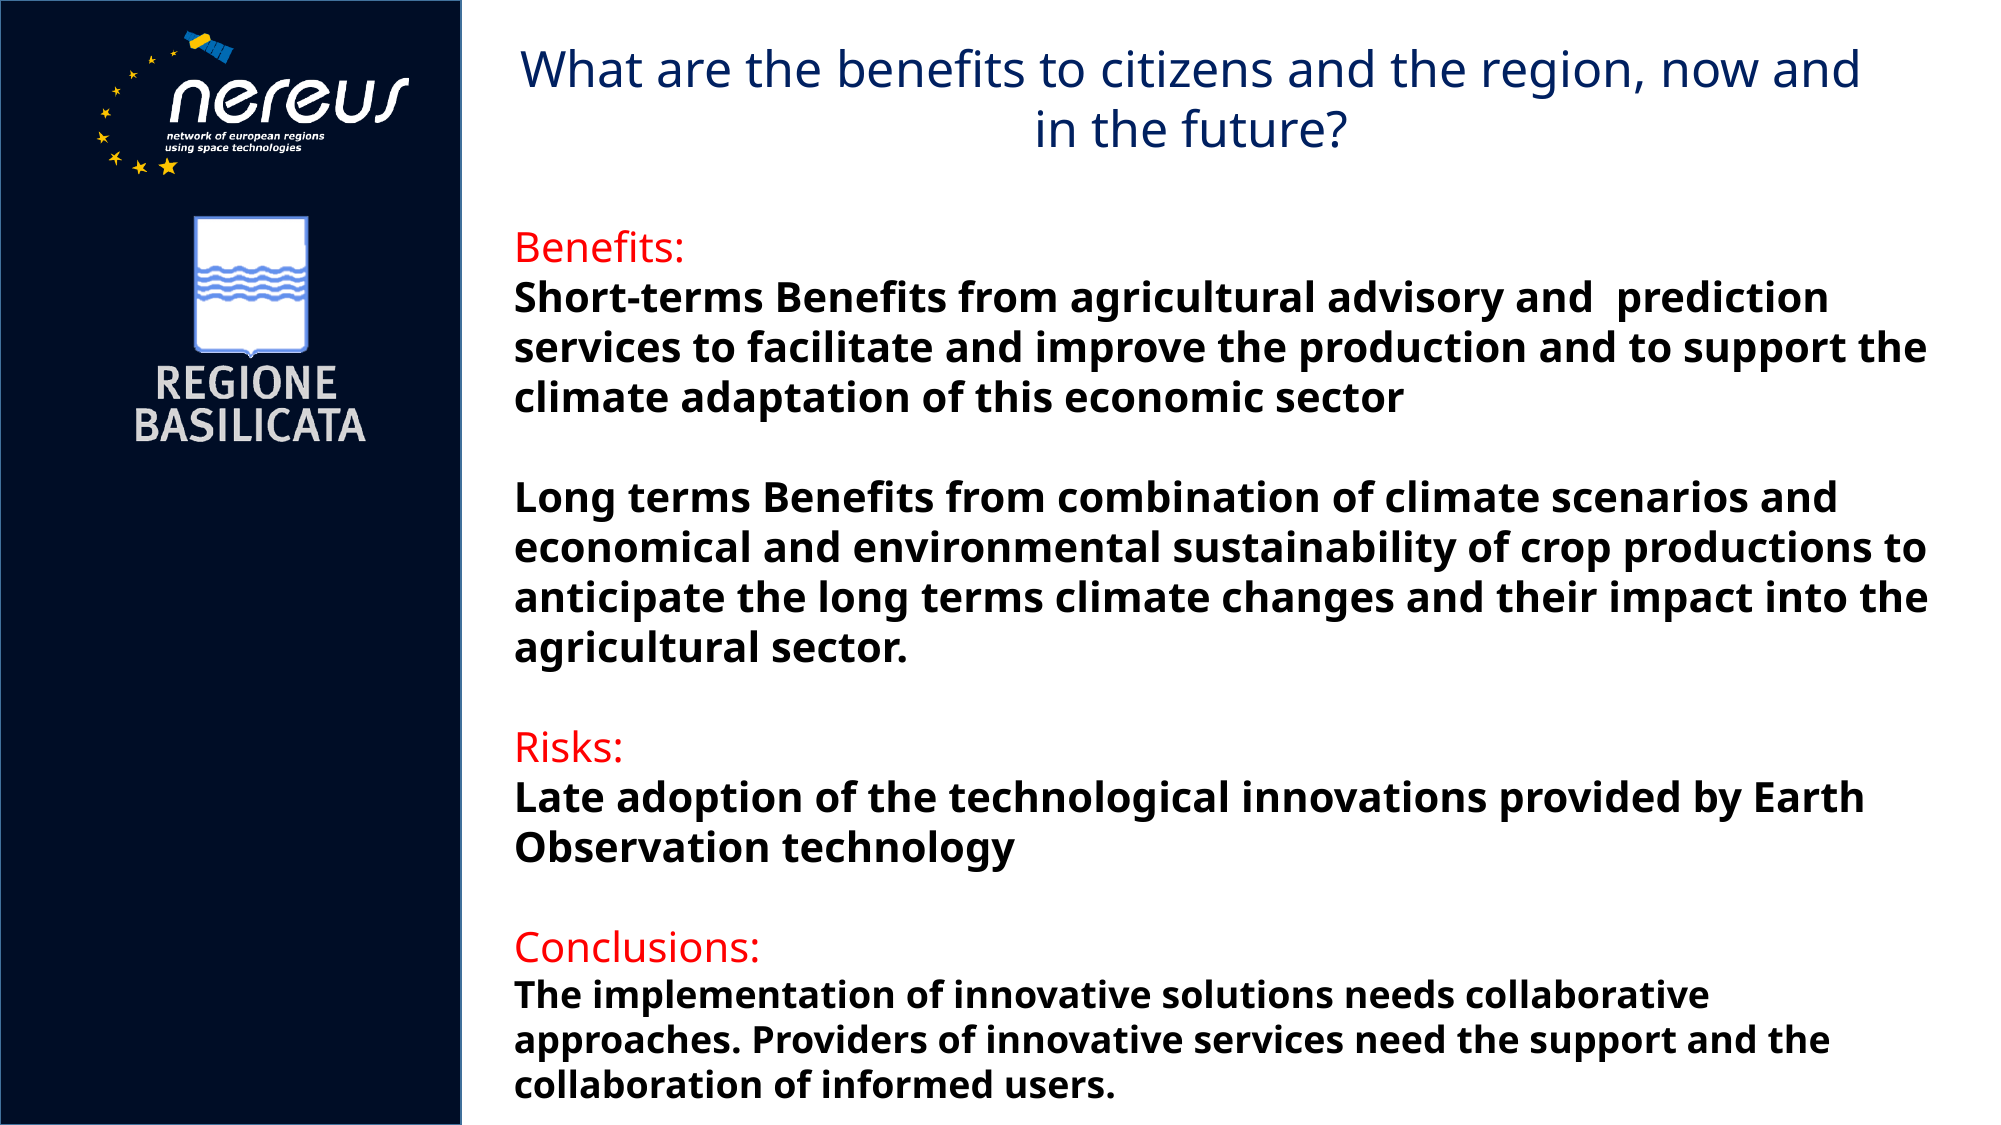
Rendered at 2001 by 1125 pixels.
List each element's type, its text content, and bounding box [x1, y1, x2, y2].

text_box [0, 0, 461, 1125]
picture [120, 213, 375, 456]
text_box Benefits: Short-terms Benefits from agricultural advisory and prediction services to facilitate and improve the production and to support the climate adaptation of this economic sector Long terms Benefits from combination of climate scenarios and economical and environmental sustainability of crop productions to anticipate the long terms climate changes and their impact into the agricultural sector. Risks: Late adoption of the technological innovations provided by Earth Observation technology Conclusions: The implementation of innovative solutions needs collaborative approaches. Providers of innovative services need the support and the collaboration of informed users. [498, 213, 1964, 1114]
text_box What are the benefits to citizens and the region, now and in the future? [504, 30, 1879, 166]
picture [96, 30, 409, 175]
